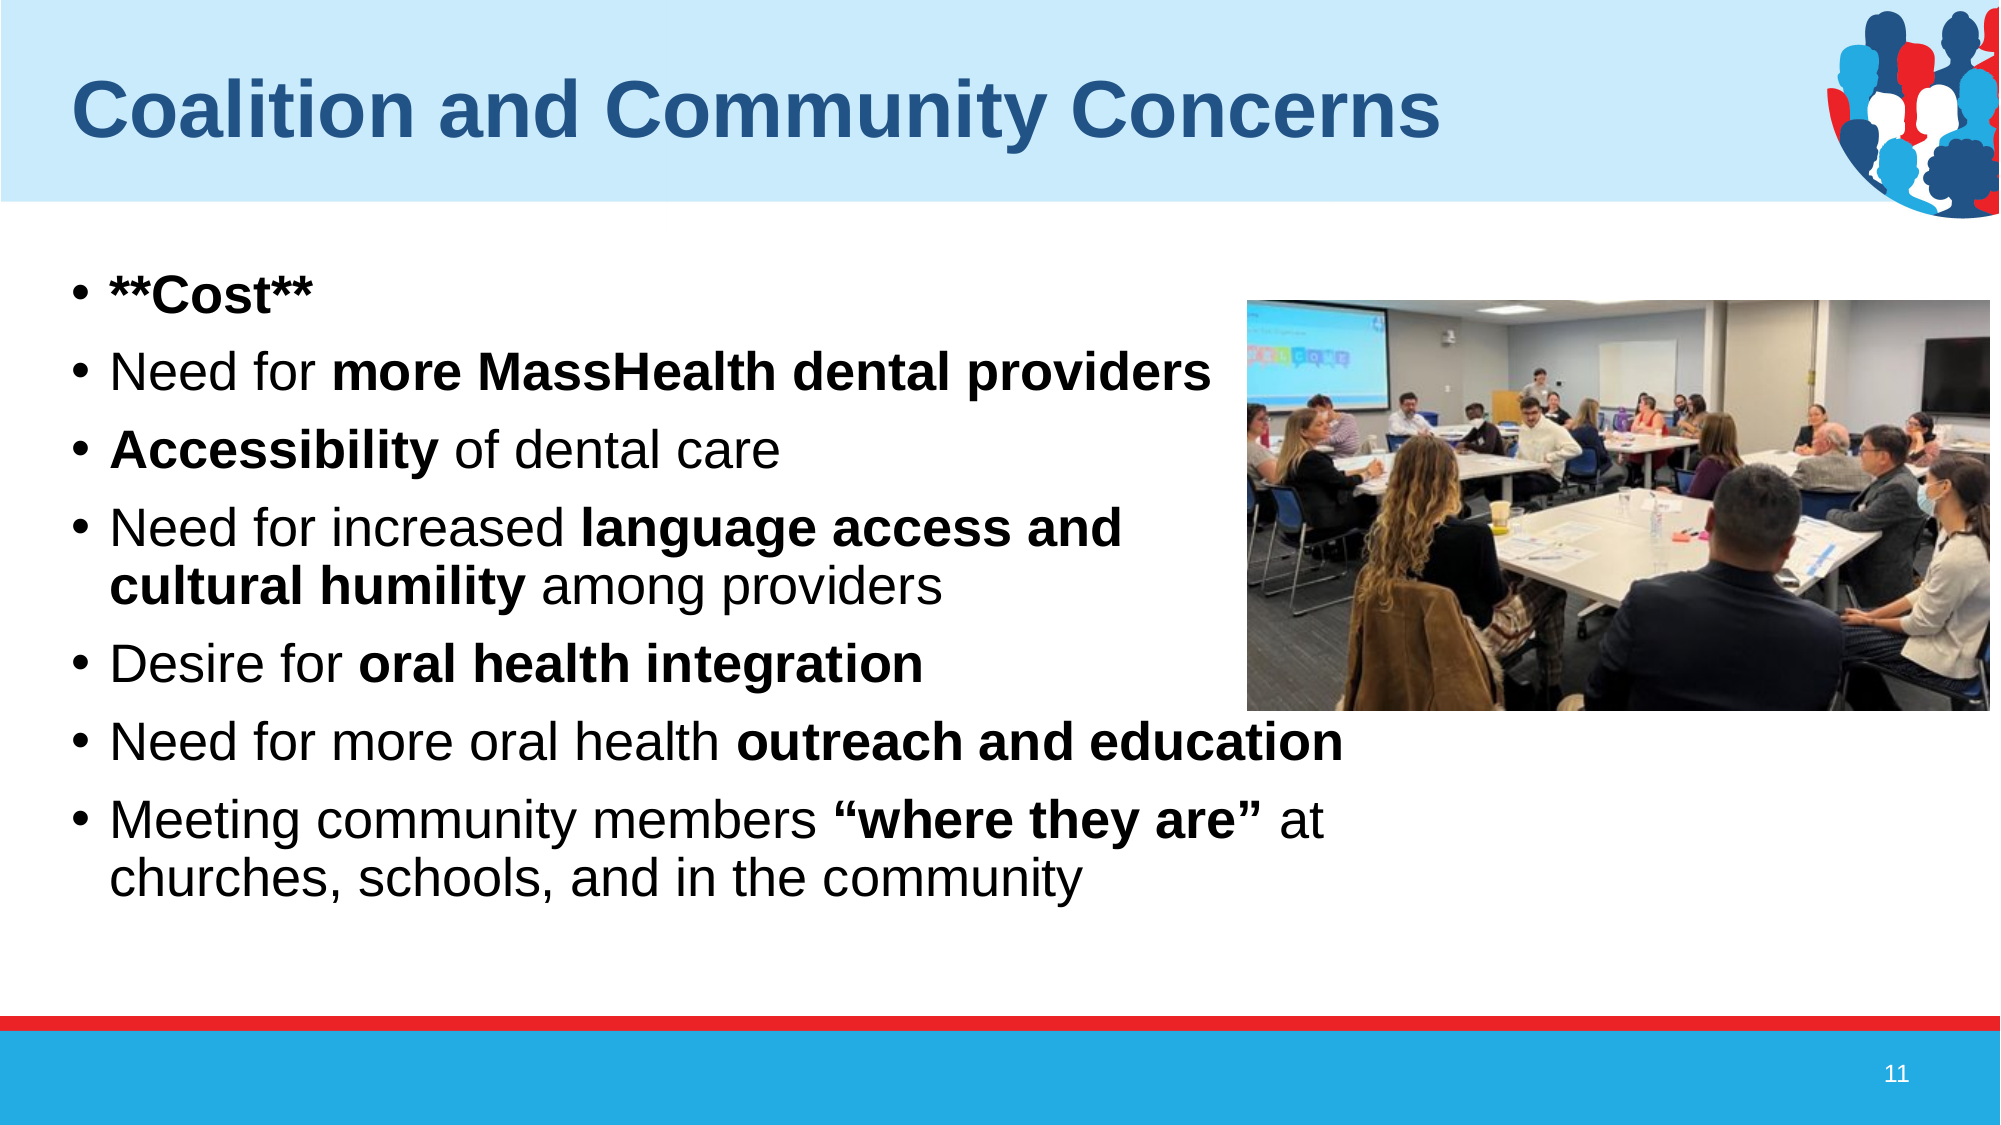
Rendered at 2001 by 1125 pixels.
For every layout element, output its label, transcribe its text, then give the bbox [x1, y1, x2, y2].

picture [1247, 300, 1990, 711]
picture [1, 0, 1999, 232]
title Coalition and Community Concerns [56, 59, 1817, 163]
slide_number 11 [1823, 1042, 1925, 1103]
list **Cost** Need for more MassHealth dental providers Accessibility of dental care Need for increased language access and cultural humility among providers Desire for oral health integration Need for more oral health outreach and education Meeting community members “where they are” at churches, schools, and in the community [56, 258, 1374, 963]
